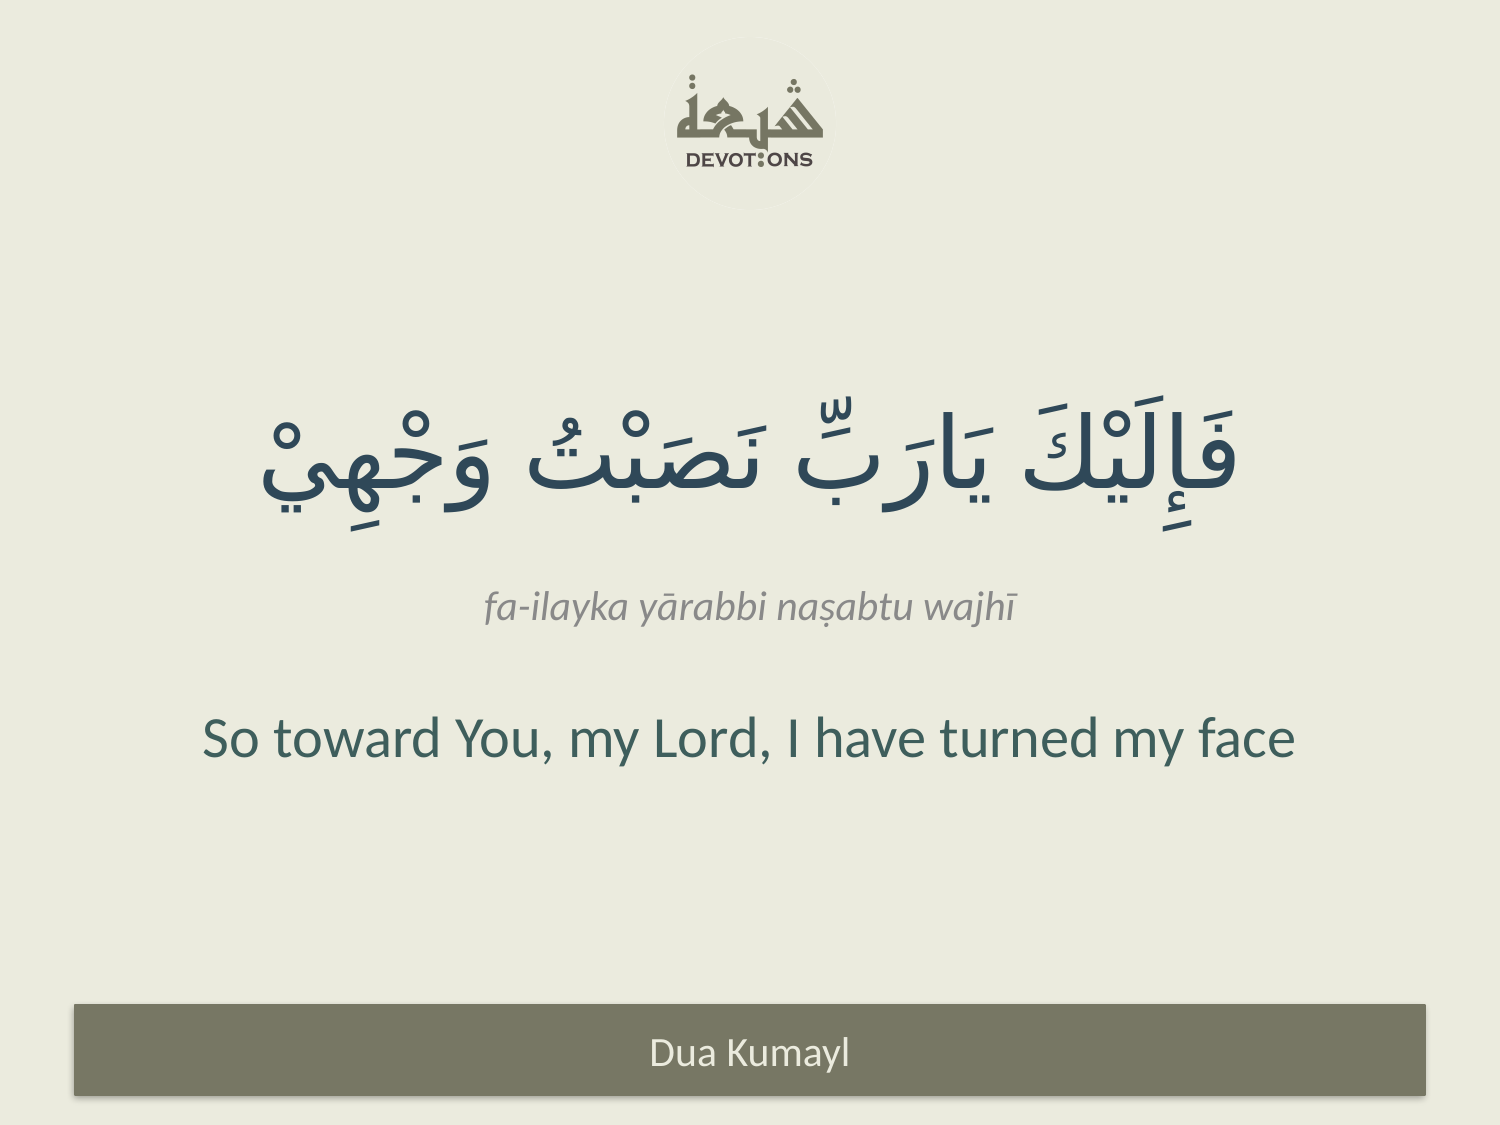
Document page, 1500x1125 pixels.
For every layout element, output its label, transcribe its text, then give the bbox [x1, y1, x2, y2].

text_box [74, 1004, 1426, 1096]
text_box فَإِلَيْكَ يَارَبِّ نَصَبْتُ وَجْهِيْ fa-ilayka yārabbi naṣabtu wajhī So toward You, my Lord, I have turned my face [74, 381, 1425, 776]
picture [656, 29, 844, 218]
text_box Dua Kumayl [634, 1017, 866, 1083]
